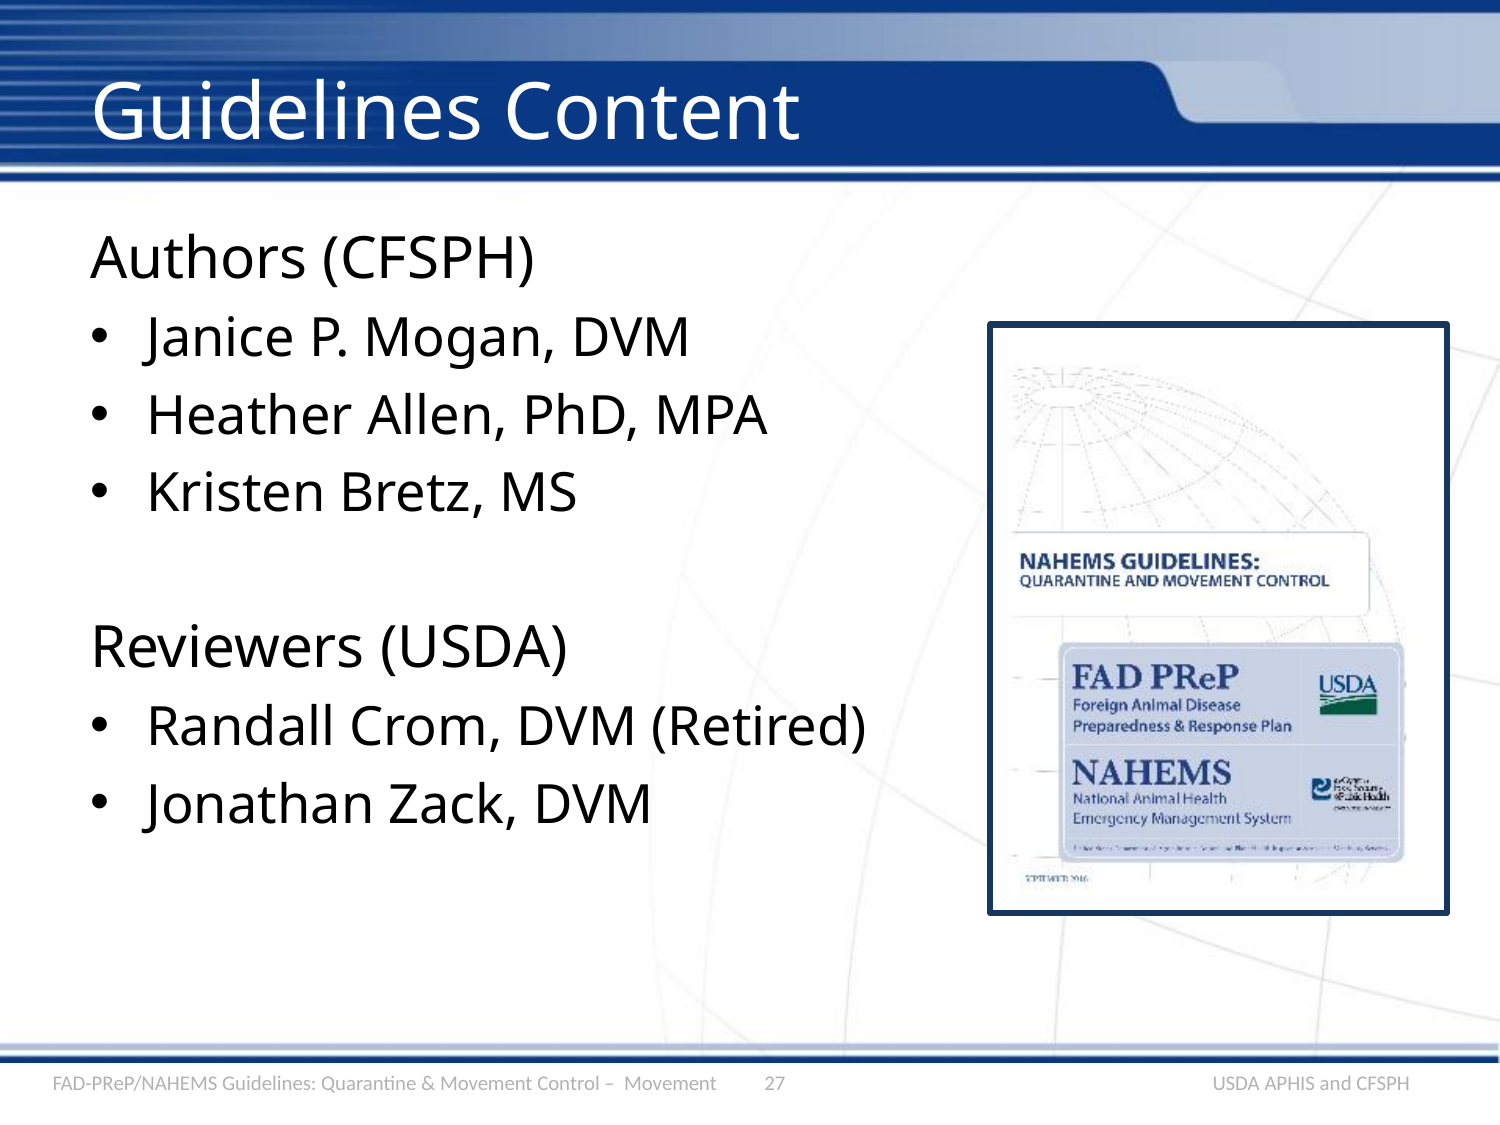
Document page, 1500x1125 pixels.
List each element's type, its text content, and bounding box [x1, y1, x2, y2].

slide_number 27 [788, 1042, 950, 1103]
picture [0, 0, 1500, 1063]
list Authors (CFSPH) Janice P. Mogan, DVM Heather Allen, PhD, MPA Kristen Bretz, MS Reviewers (USDA) Randall Crom, DVM (Retired) Jonathan Zack, DVM [75, 212, 988, 1025]
footer FAD-PReP/NAHEMS Guidelines: Quarantine & Movement Control – Movement [37, 1042, 788, 1103]
slide_number USDA APHIS and CFSPH [1074, 1042, 1425, 1103]
title Guidelines Content [75, 24, 1425, 163]
